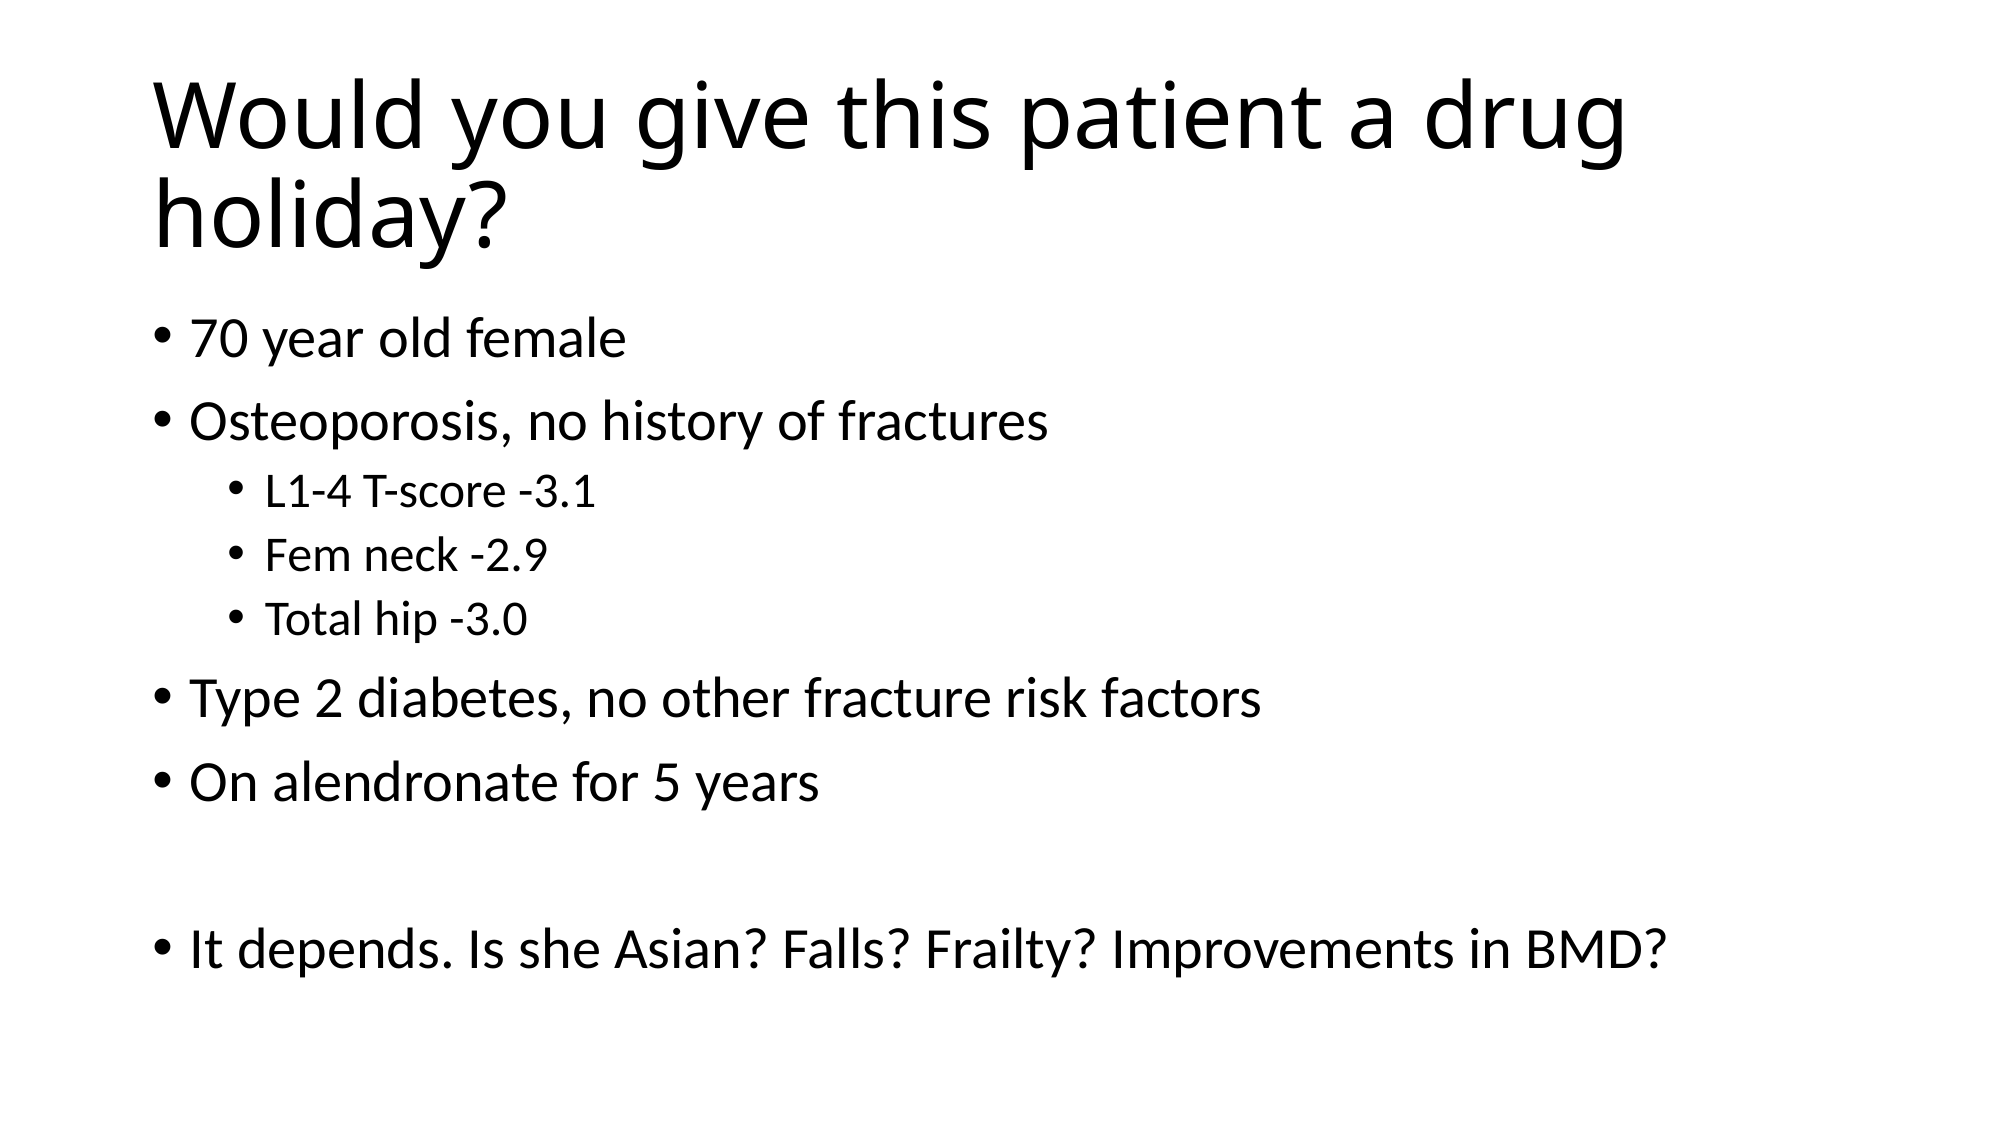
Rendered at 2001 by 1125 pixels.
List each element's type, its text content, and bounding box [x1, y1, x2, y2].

list 70 year old female Osteoporosis, no history of fractures L1-4 T-score -3.1 Fem neck -2.9 Total hip -3.0 Type 2 diabetes, no other fracture risk factors On alendronate for 5 years It depends. Is she Asian? Falls? Frailty? Improvements in BMD? [137, 299, 1863, 1014]
title Would you give this patient a drug holiday? [137, 59, 1863, 278]
